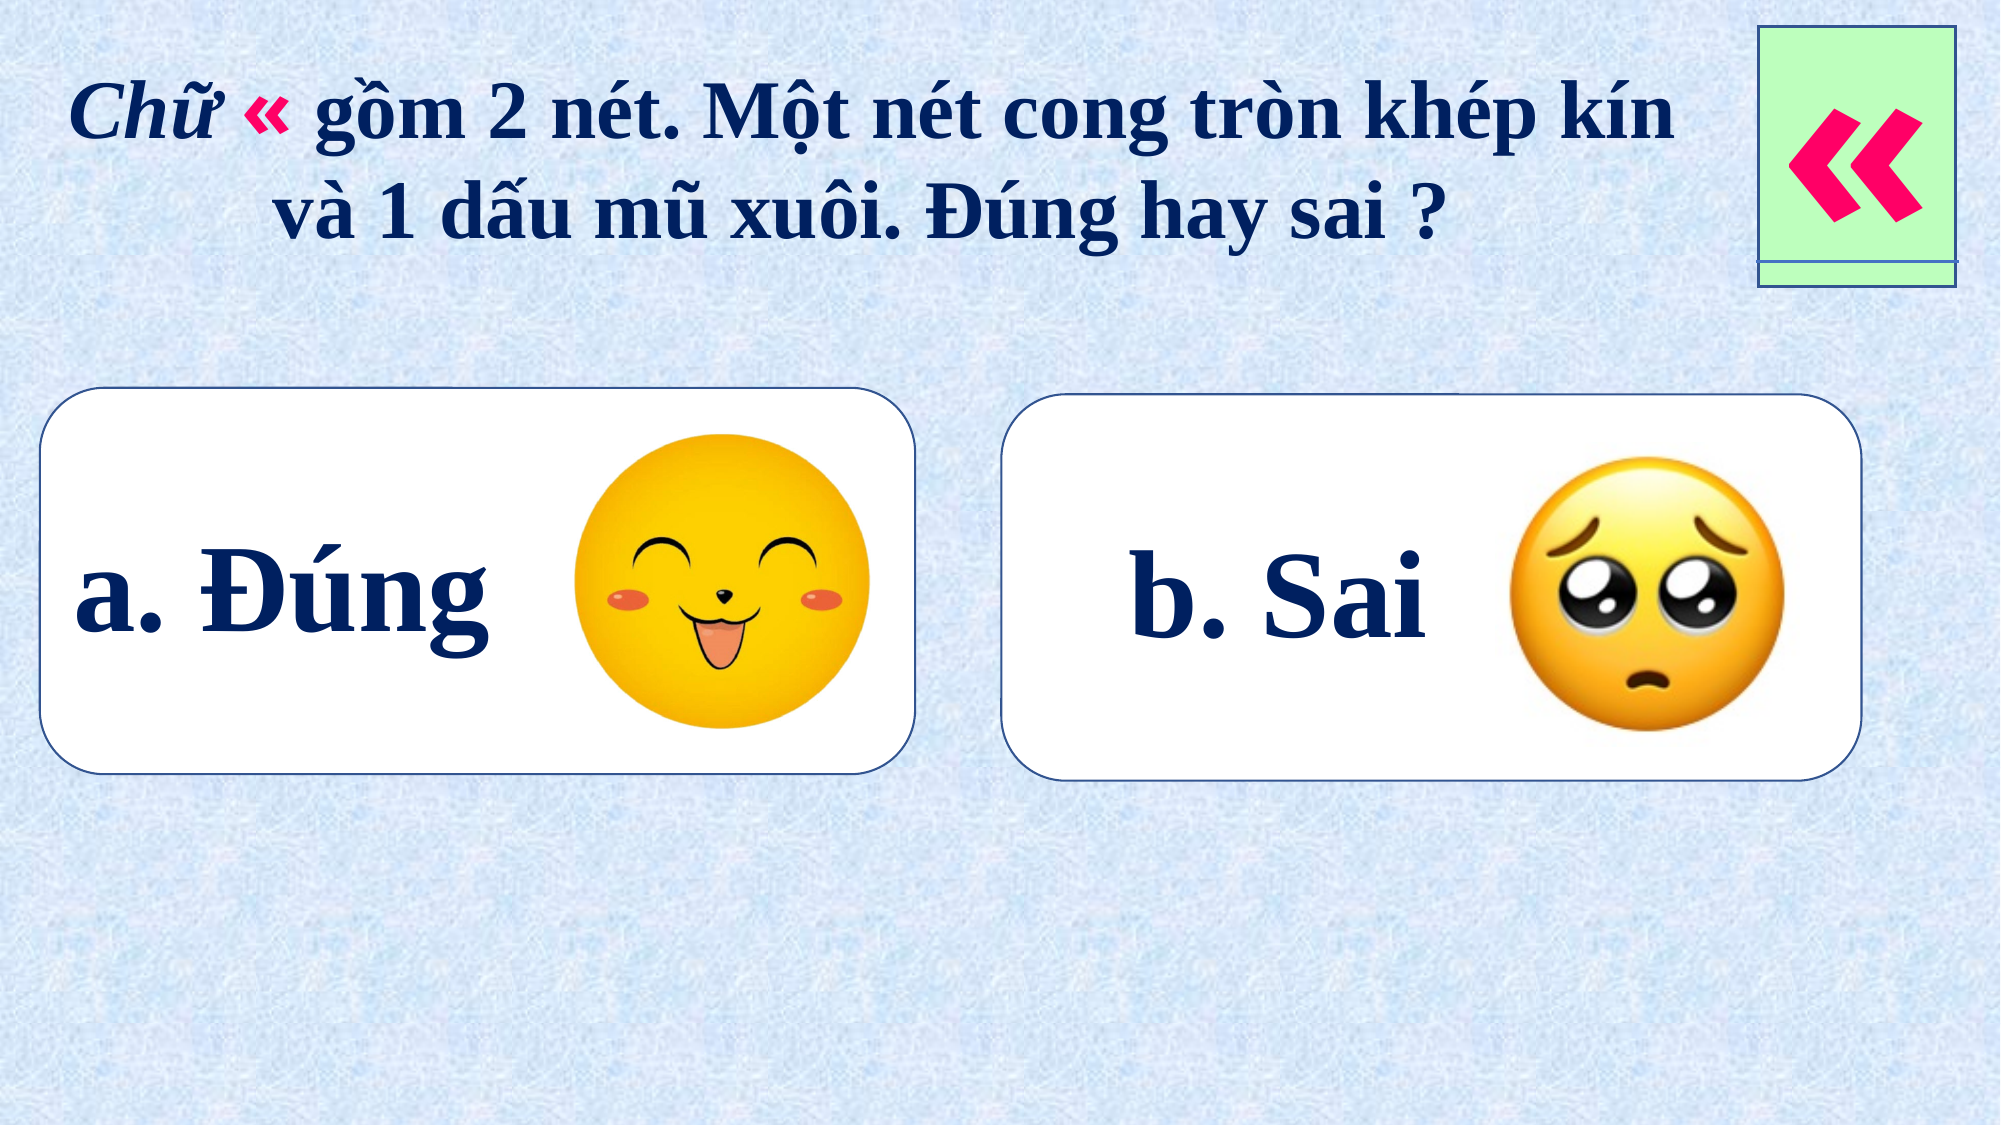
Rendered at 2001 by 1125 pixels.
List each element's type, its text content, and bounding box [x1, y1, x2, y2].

picture [0, 0, 2001, 1125]
text_box « [1757, 263, 1957, 287]
text_box Chữ « gồm 2 nét. Một nét cong tròn khép kín và 1 dấu mũ xuôi. Đúng hay sai ? [5, 48, 1740, 263]
text_box « [1757, 26, 1957, 260]
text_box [1001, 394, 1862, 781]
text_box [39, 387, 916, 775]
